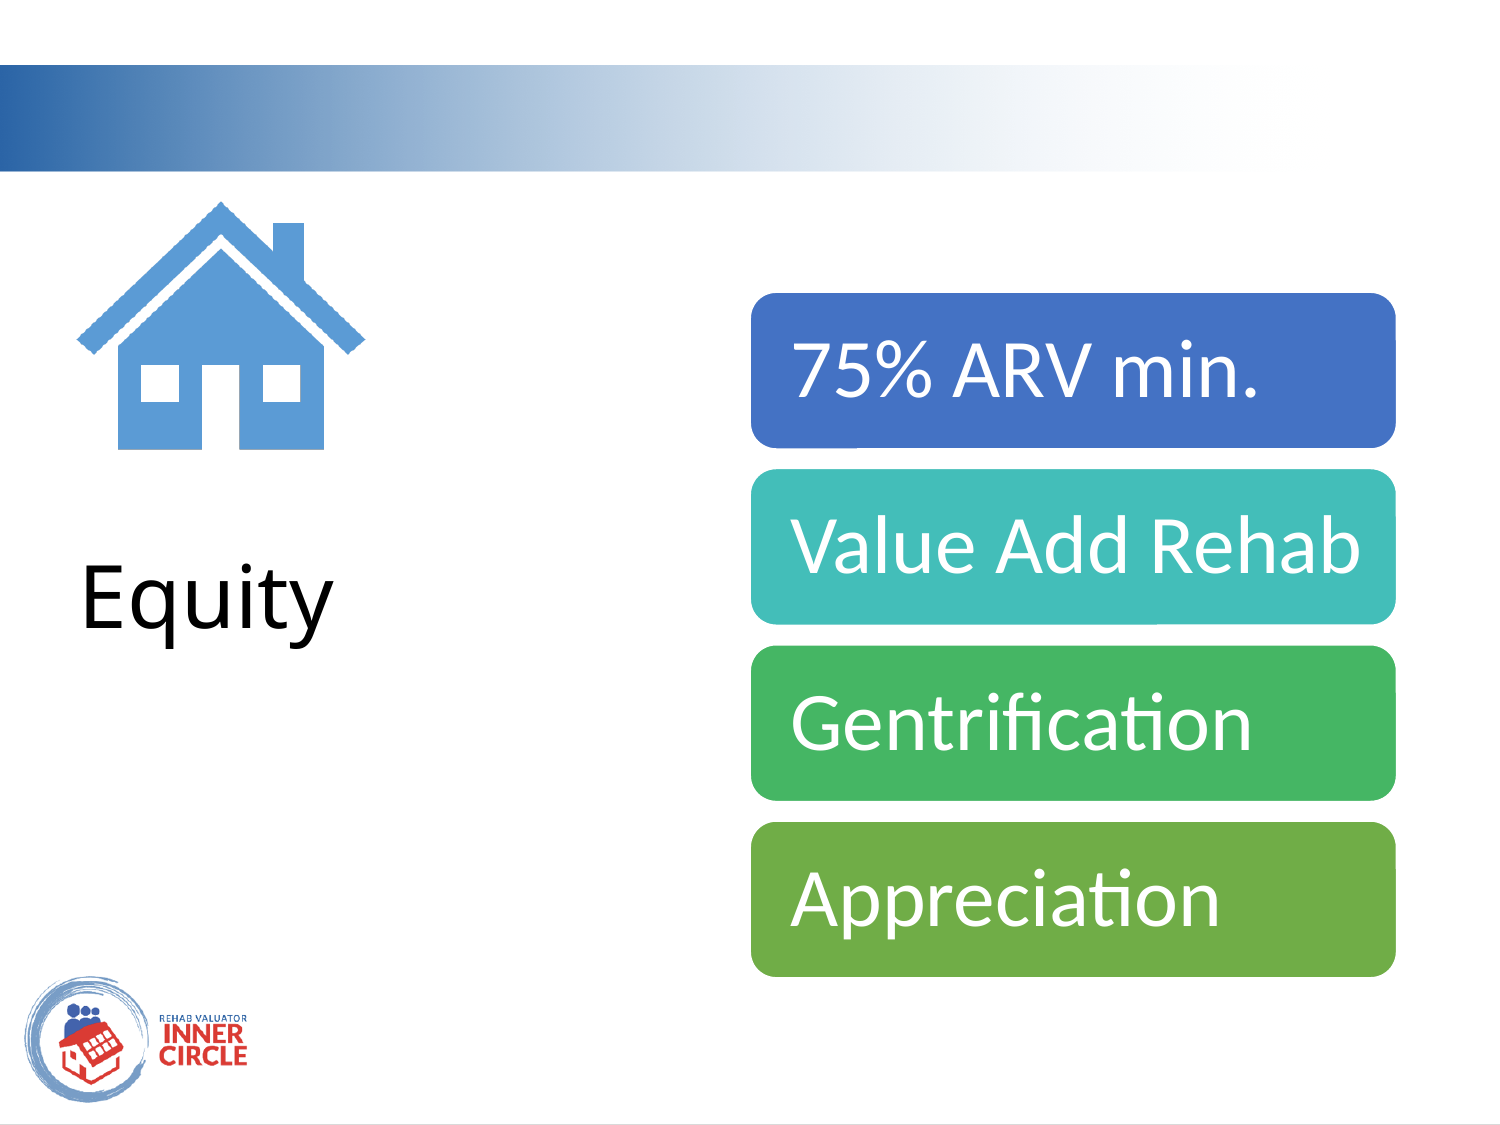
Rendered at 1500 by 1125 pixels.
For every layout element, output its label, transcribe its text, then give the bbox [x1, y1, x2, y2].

picture [0, 0, 1500, 1125]
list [749, 183, 1397, 1087]
title Equity [63, 101, 702, 1005]
